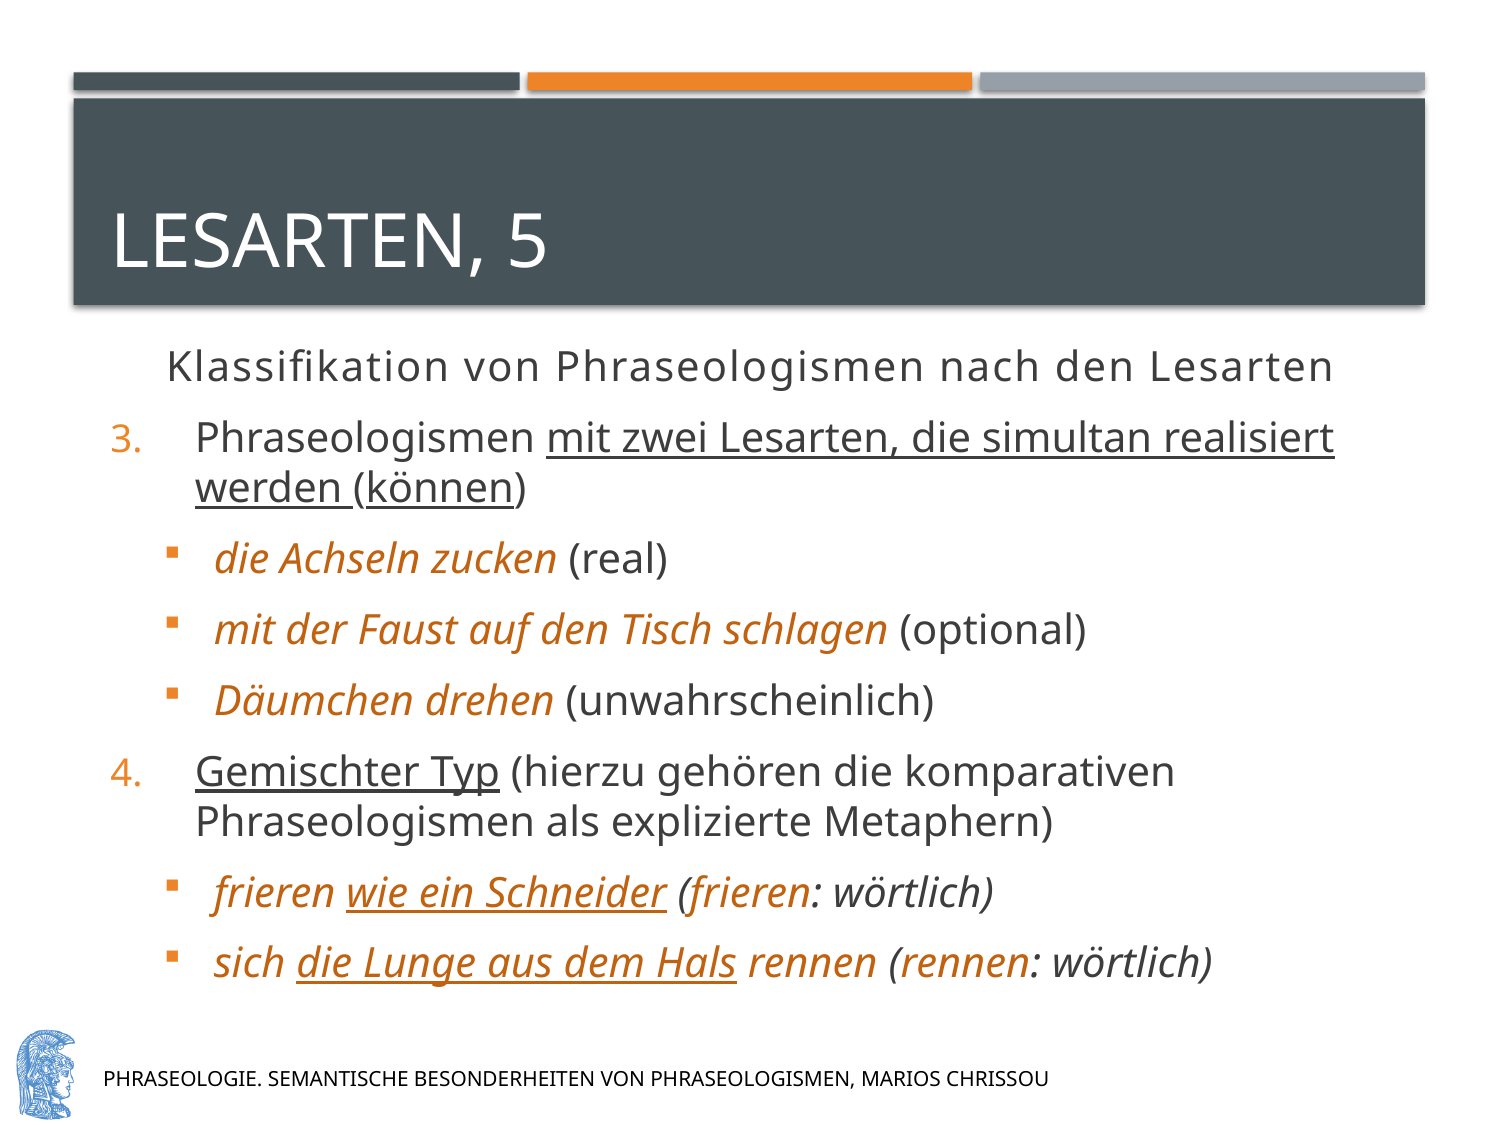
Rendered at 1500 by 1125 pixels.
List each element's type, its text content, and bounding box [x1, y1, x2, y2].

title Lesarten, 5 [95, 112, 1406, 291]
list Klassifikation von Phraseologismen nach den Lesarten Phraseologismen mit zwei Lesarten, die simultan realisiert werden (können) die Achseln zucken (real) mit der Faust auf den Tisch schlagen (optional) Däumchen drehen (unwahrscheinlich) Gemischter Typ (hierzu gehören die komparativen Phraseologismen als explizierte Metaphern) frieren wie ein Schneider (frieren: wörtlich) sich die Lunge aus dem Hals rennen (rennen: wörtlich) [95, 365, 1406, 962]
picture [9, 1026, 81, 1120]
